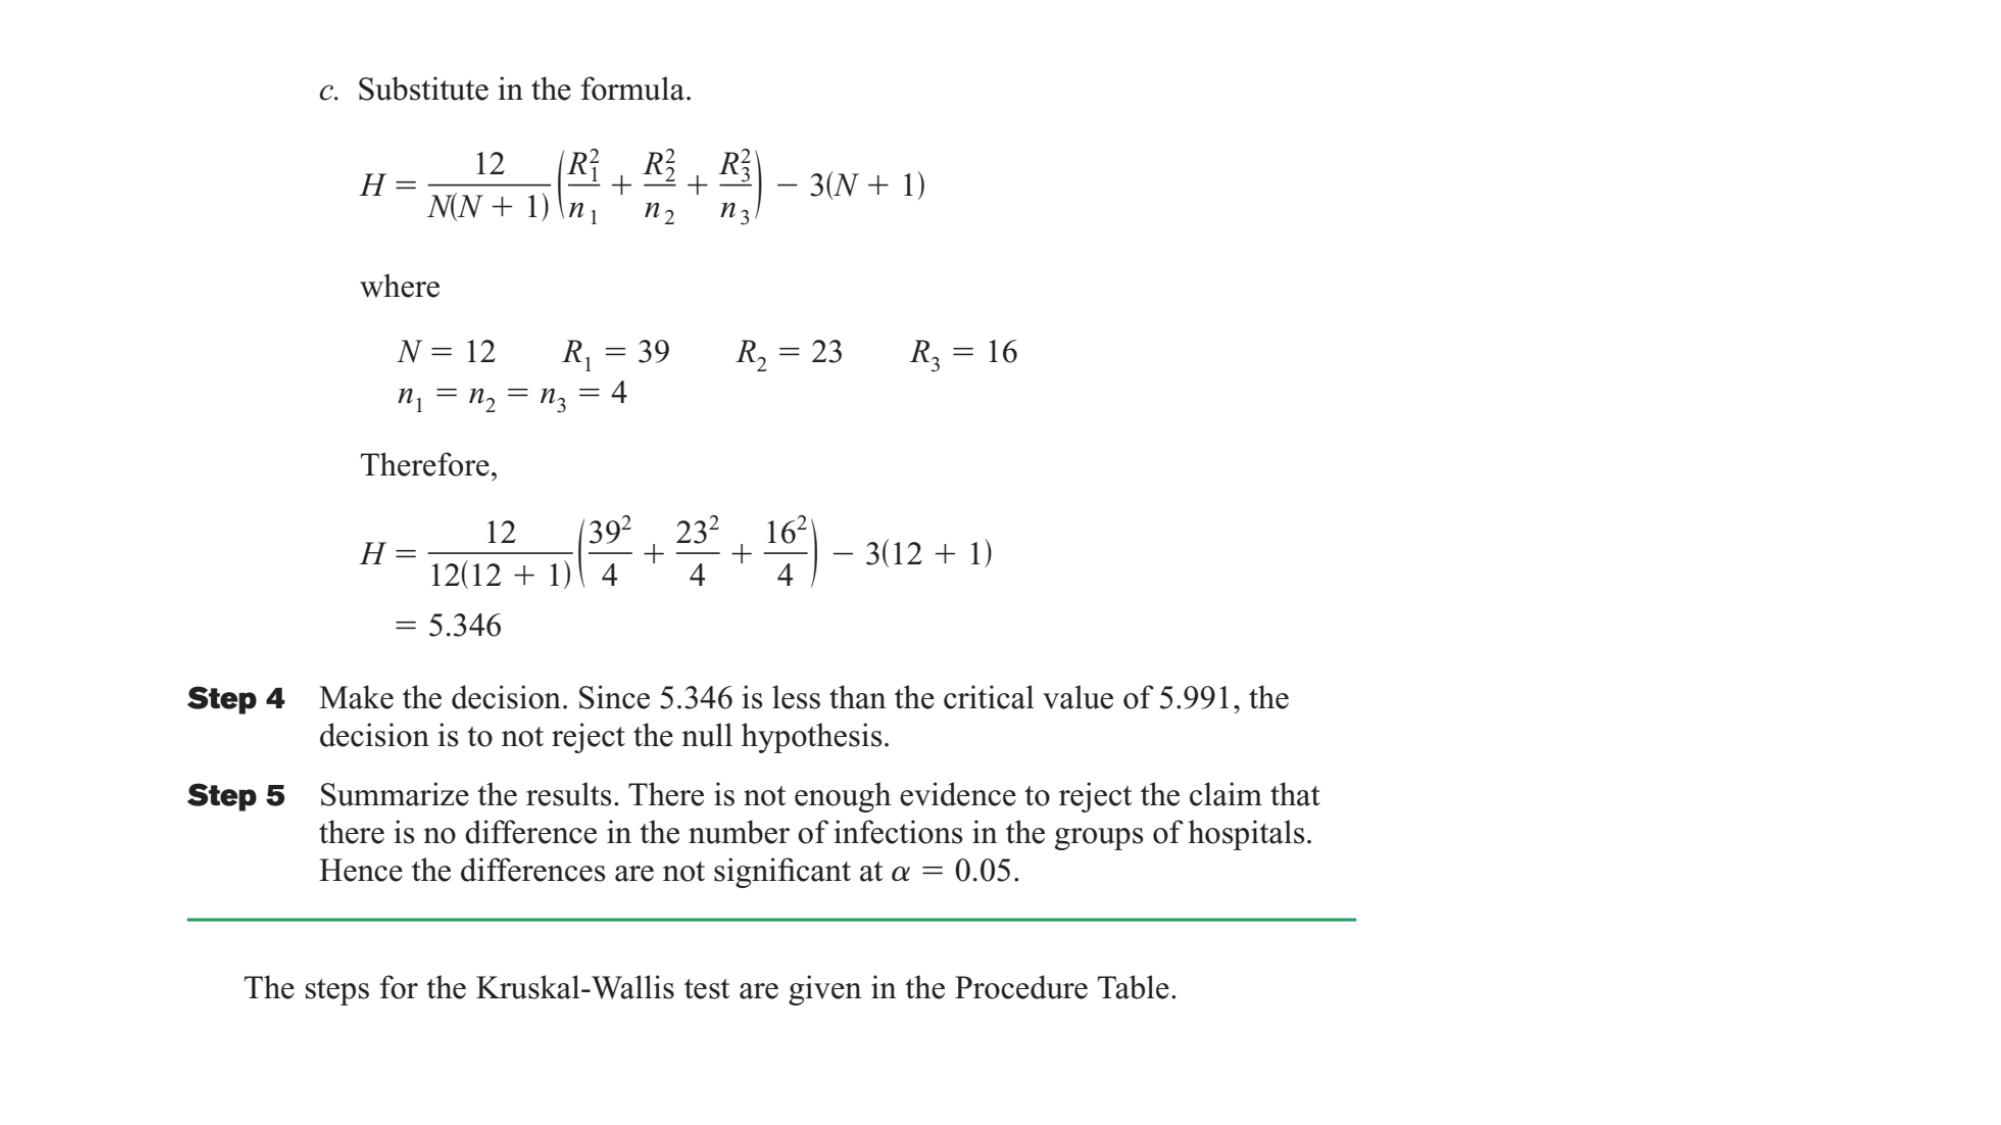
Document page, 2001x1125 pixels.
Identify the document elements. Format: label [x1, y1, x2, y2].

picture [119, 64, 1447, 1029]
